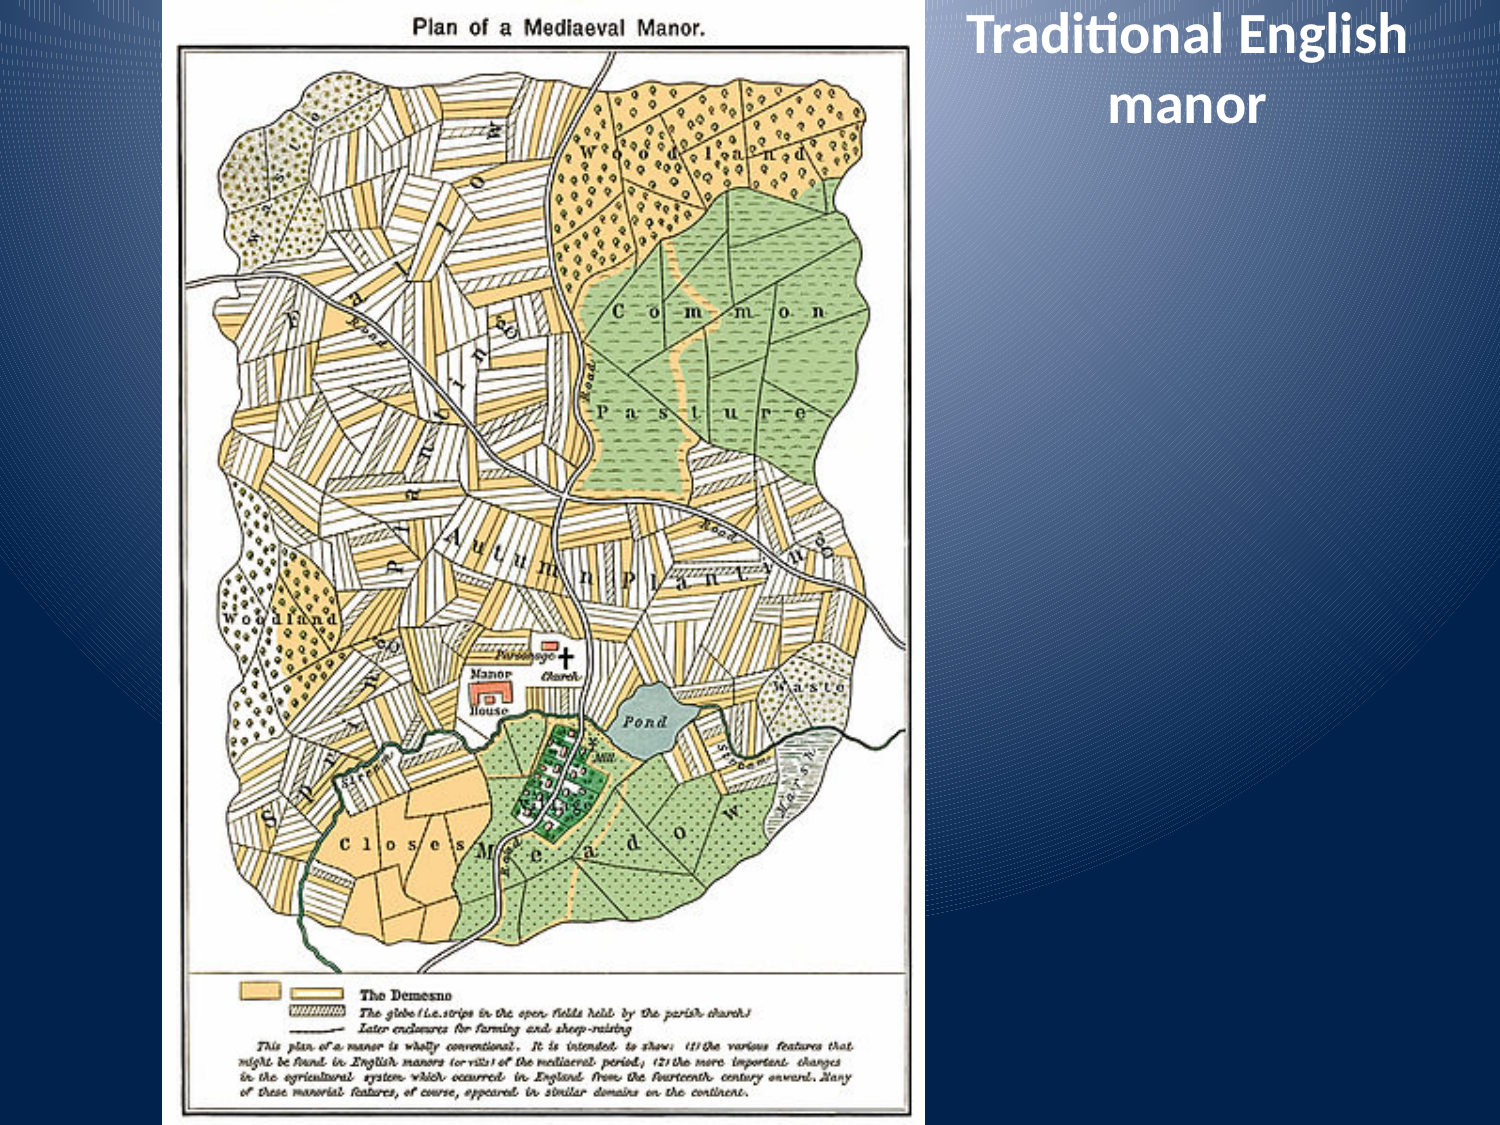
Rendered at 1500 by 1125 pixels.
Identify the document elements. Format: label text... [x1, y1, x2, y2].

picture [162, 0, 926, 1125]
title Traditional English manor [929, 24, 1488, 105]
